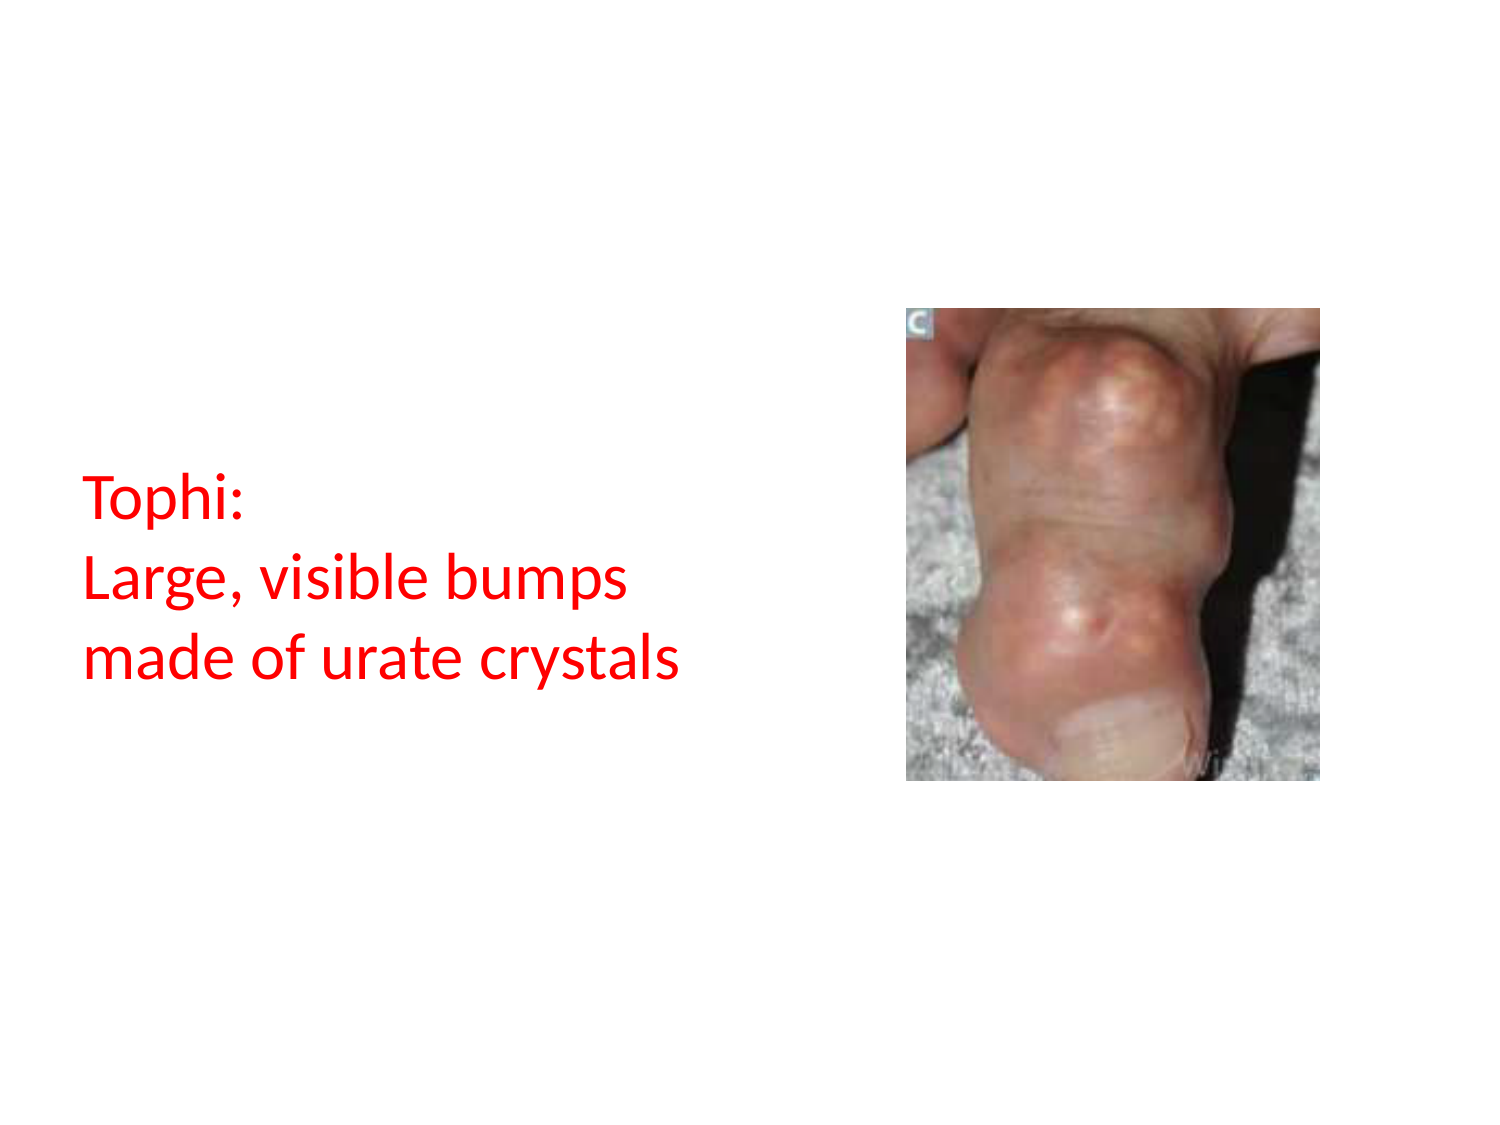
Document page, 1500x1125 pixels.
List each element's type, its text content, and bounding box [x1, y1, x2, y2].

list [905, 307, 1321, 781]
text_box Tophi: Large, visible bumps made of urate crystals [67, 445, 818, 701]
